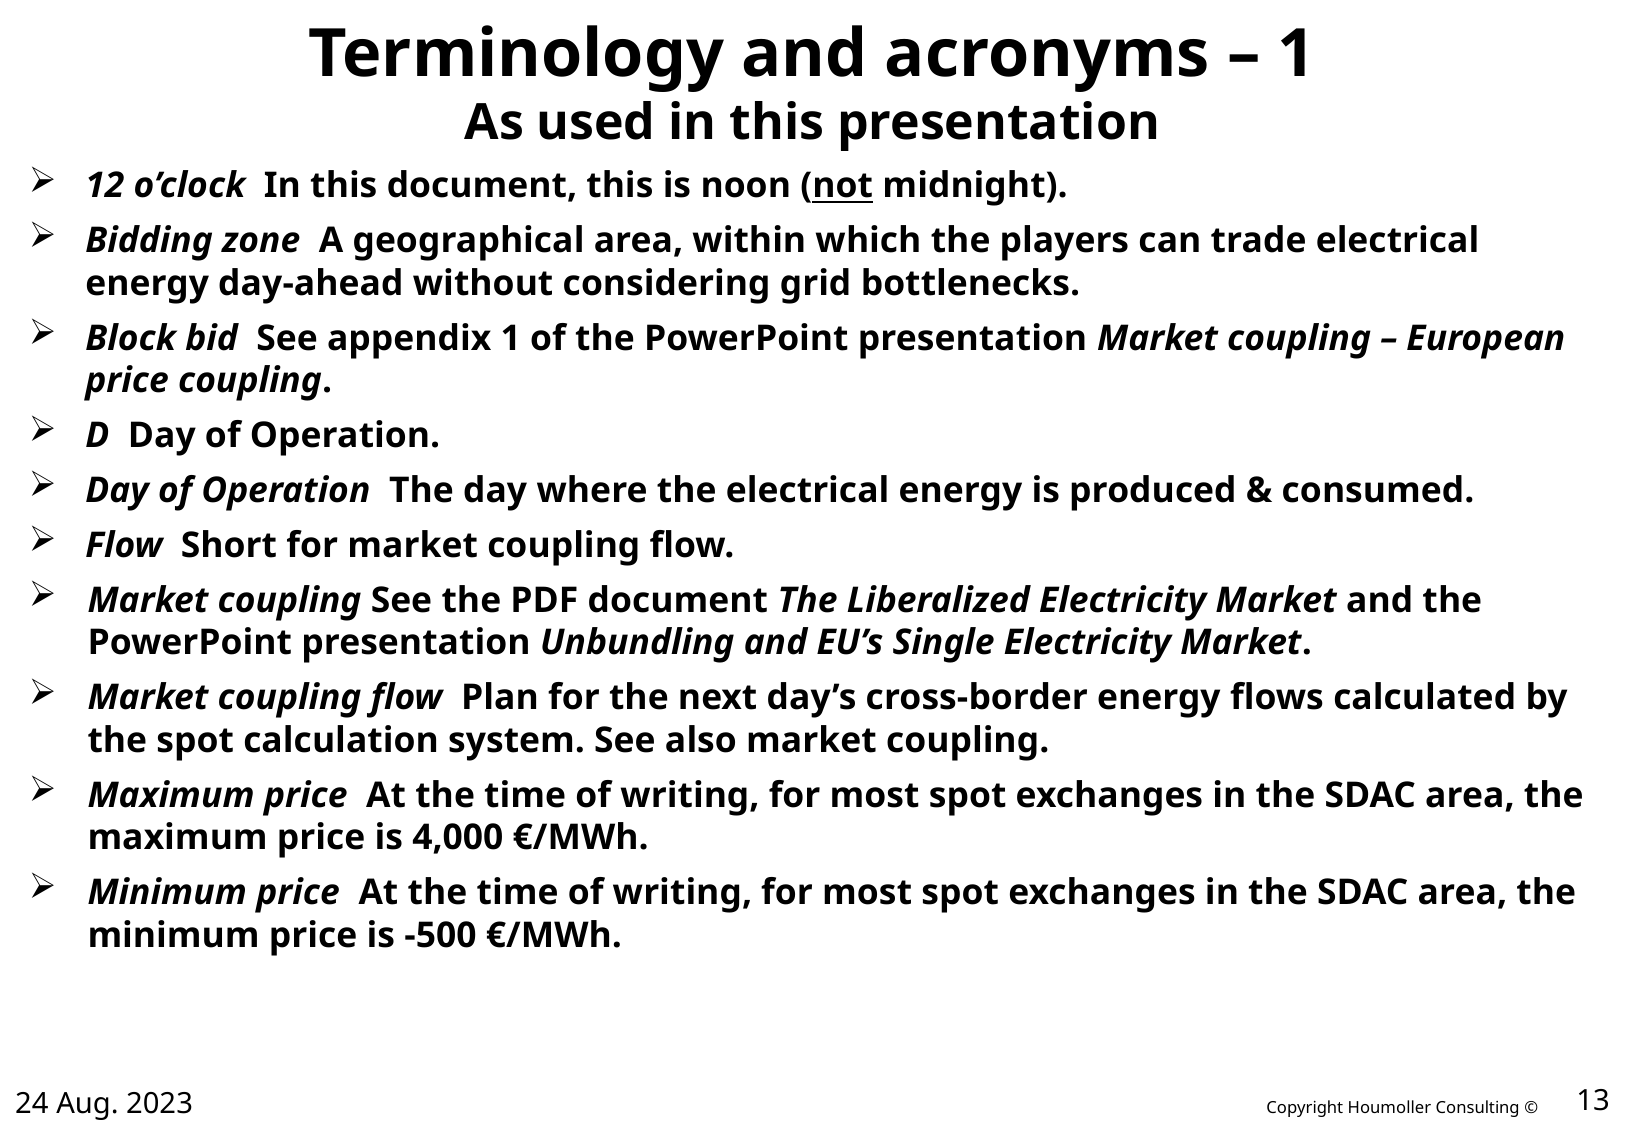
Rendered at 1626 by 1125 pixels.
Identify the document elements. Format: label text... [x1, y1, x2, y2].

list 12 o’clock In this document, this is noon (not midnight). Bidding zone A geographical area, within which the players can trade electrical energy day-ahead without considering grid bottlenecks. Block bid See appendix 1 of the PowerPoint presentation Market coupling – European price coupling. D Day of Operation. Day of Operation The day where the electrical energy is produced & consumed. Flow Short for market coupling flow. Market coupling See the PDF document The Liberalized Electricity Market and the PowerPoint presentation Unbundling and EU’s Single Electricity Market. Market coupling flow Plan for the next day’s cross-border energy flows calculated by the spot calculation system. See also market coupling. Maximum price At the time of writing, for most spot exchanges in the SDAC area, the maximum price is 4,000 €/MWh. Minimum price At the time of writing, for most spot exchanges in the SDAC area, the minimum price is -500 €/MWh. [13, 154, 1612, 1082]
slide_number 13 [1286, 1063, 1625, 1125]
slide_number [0, 1063, 339, 1125]
title Terminology and acronyms – 1 As used in this presentation [0, 3, 1625, 155]
